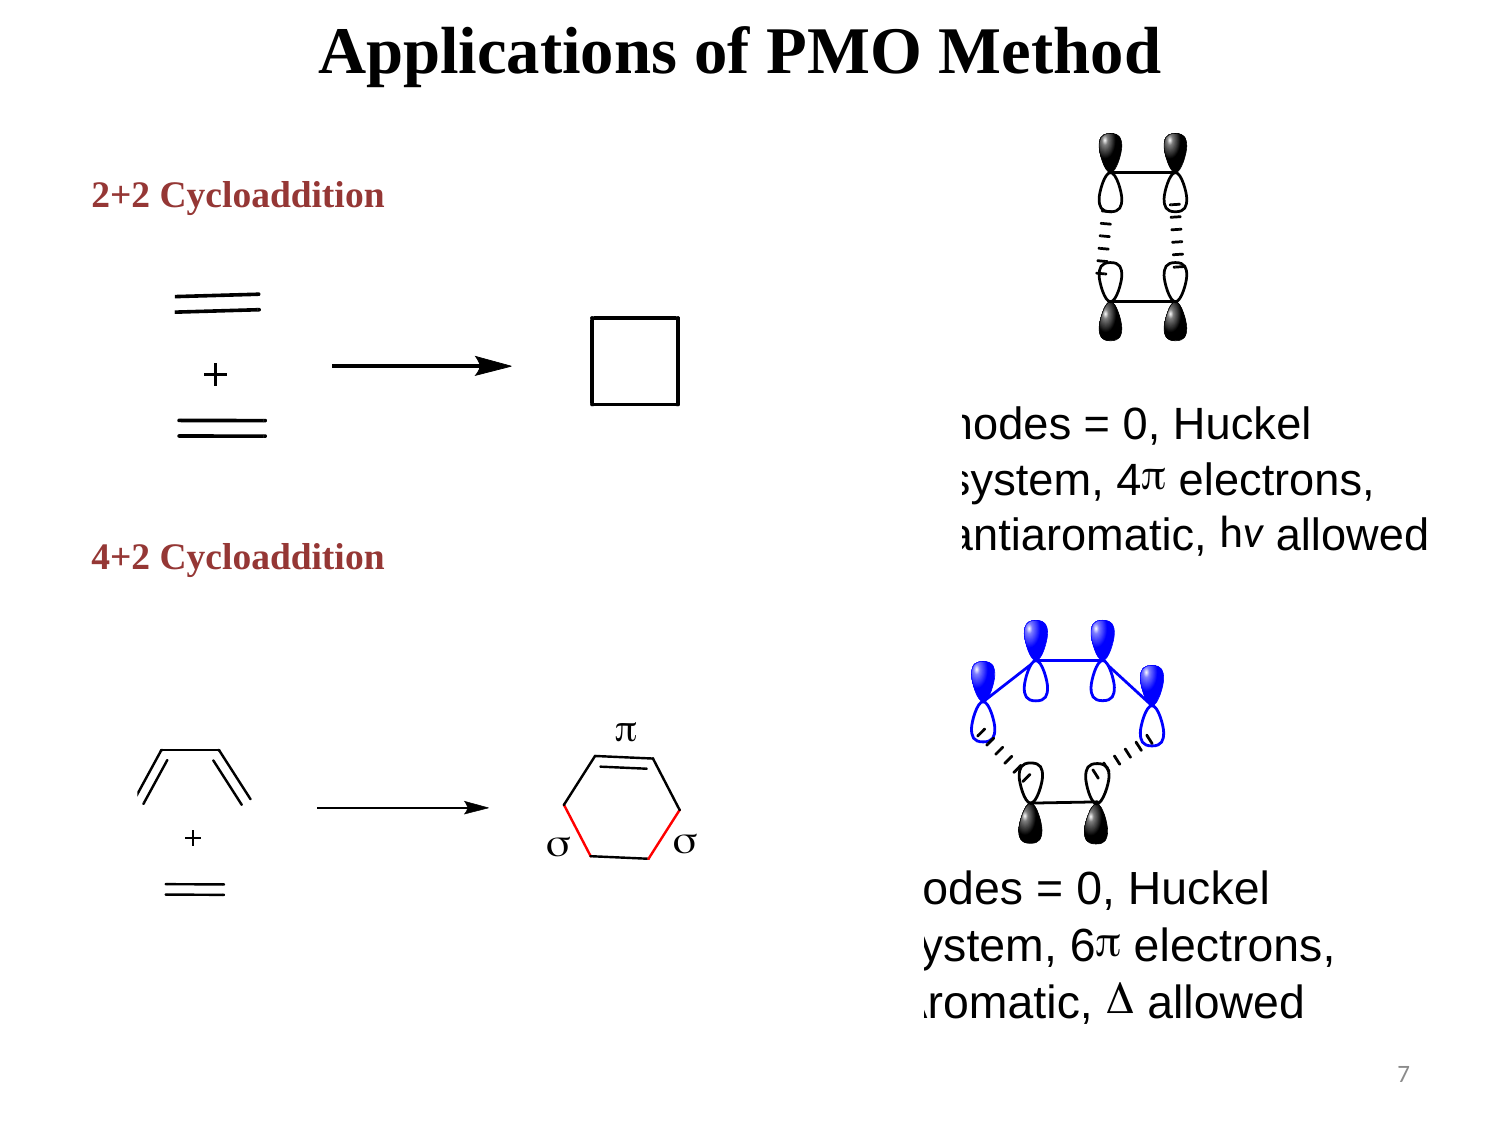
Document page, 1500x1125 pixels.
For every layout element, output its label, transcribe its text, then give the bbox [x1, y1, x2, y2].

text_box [962, 124, 1469, 572]
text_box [137, 699, 726, 912]
text_box Applications of PMO Method [303, 0, 1178, 95]
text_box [174, 287, 713, 457]
text_box 4+2 Cycloaddition [76, 524, 400, 585]
text_box 2+2 Cycloaddition [76, 162, 400, 223]
slide_number 7 [1074, 1042, 1425, 1103]
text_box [924, 612, 1388, 1041]
